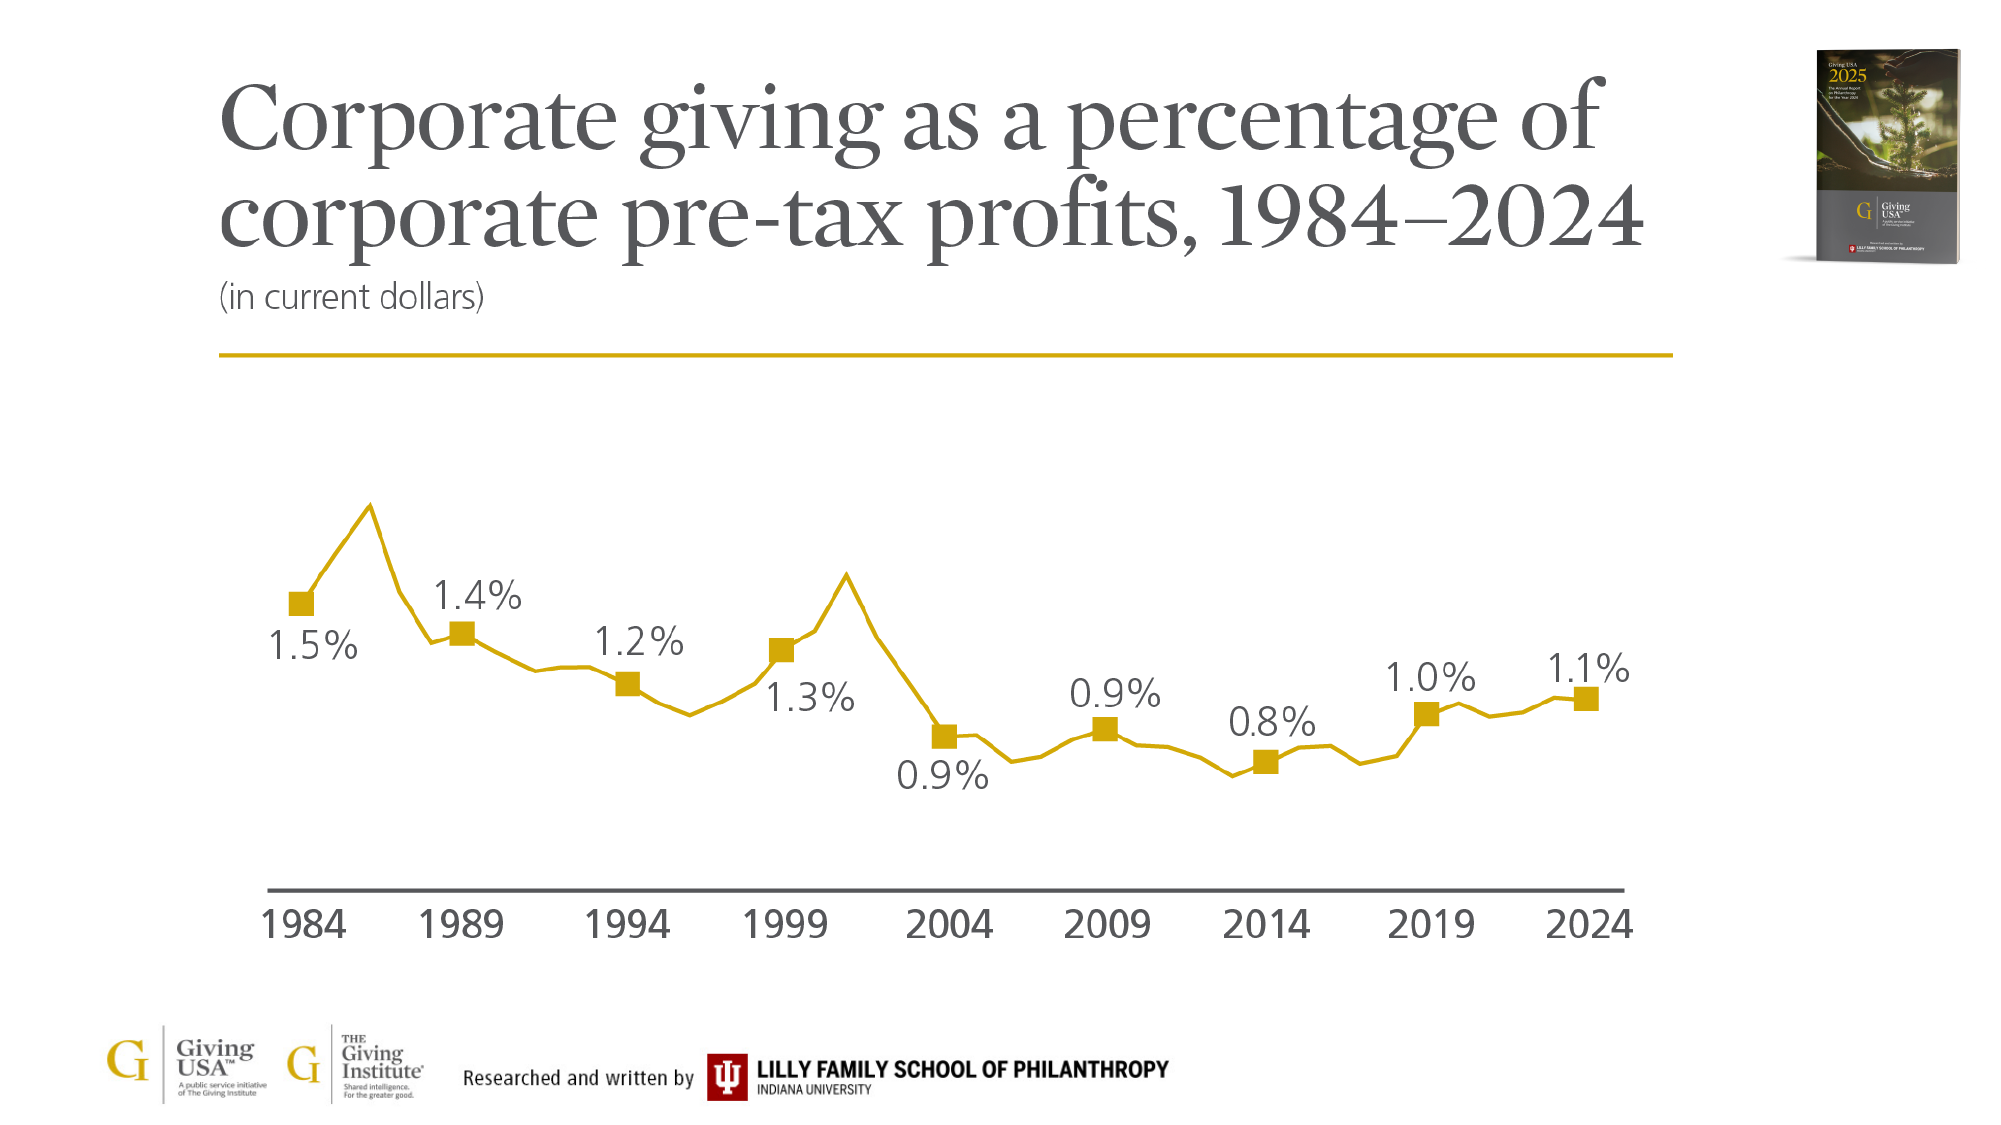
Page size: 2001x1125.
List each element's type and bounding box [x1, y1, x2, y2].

picture [1731, 0, 2001, 307]
picture [0, 1014, 2000, 1125]
picture [189, 41, 1703, 970]
